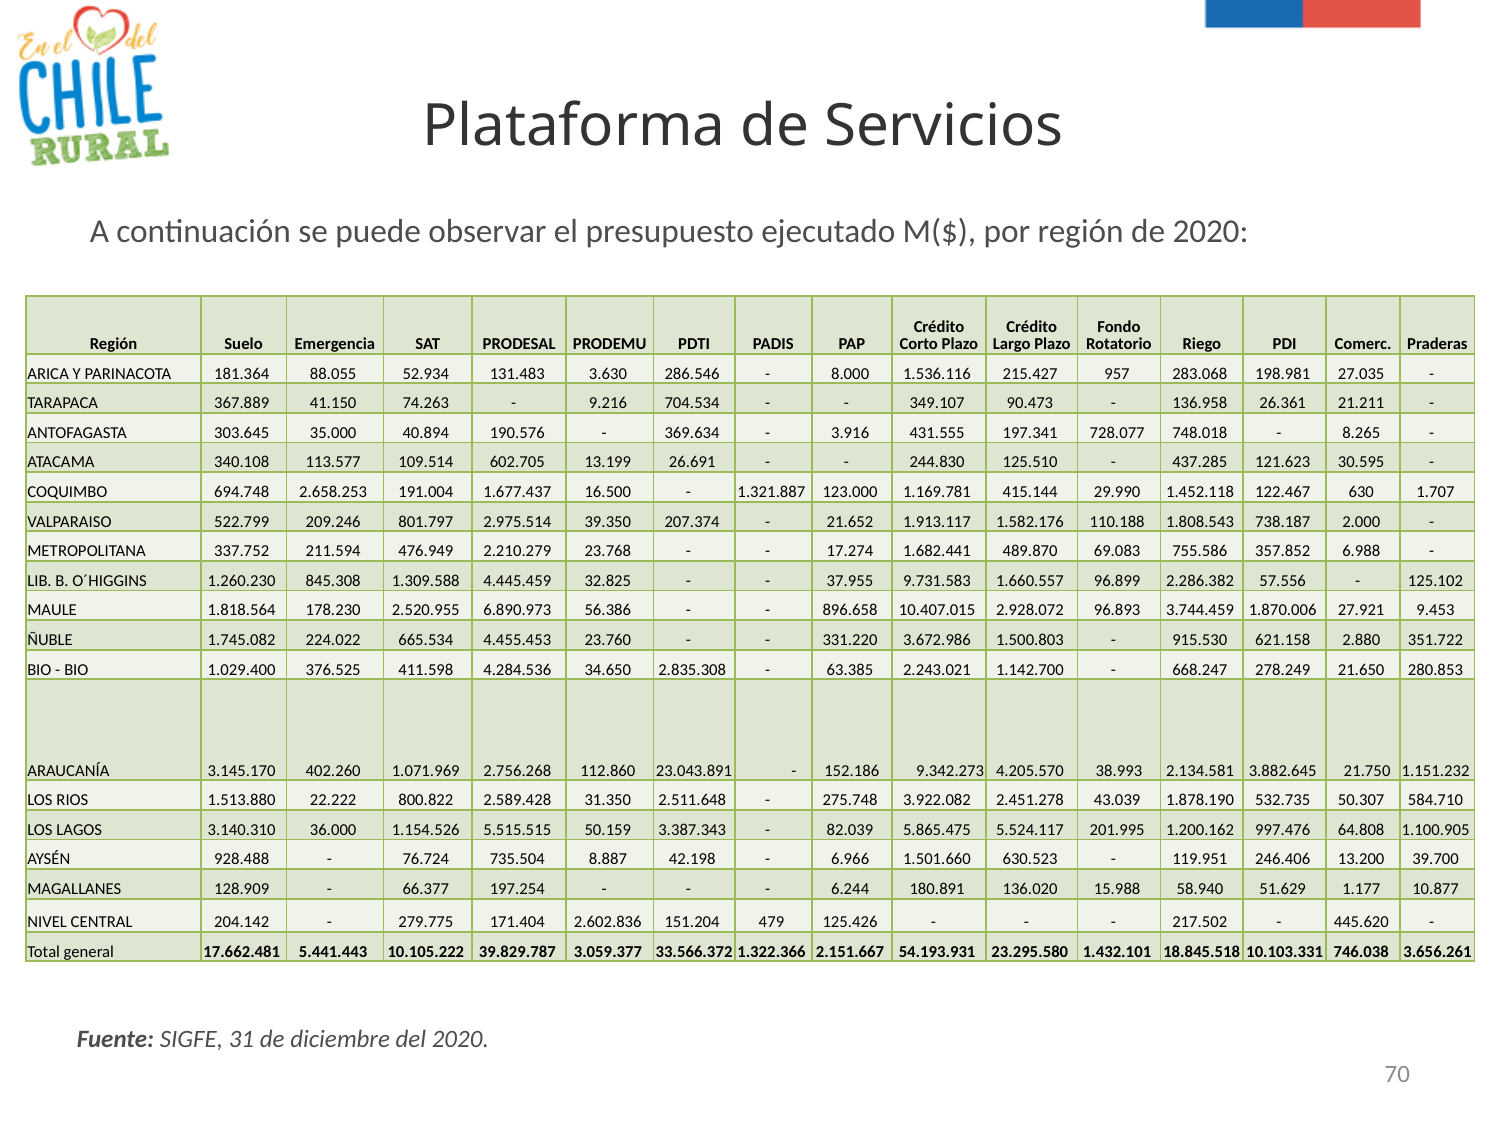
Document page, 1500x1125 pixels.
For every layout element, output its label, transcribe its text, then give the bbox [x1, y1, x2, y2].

table_cell 30.595 [1327, 443, 1399, 471]
table_cell 76.724 [384, 840, 471, 868]
table_cell 1.309.588 [384, 562, 471, 590]
table_cell - [654, 621, 734, 649]
table_cell 630.523 [987, 840, 1077, 868]
table_cell 88.055 [287, 355, 383, 382]
table_cell 275.748 [813, 781, 891, 809]
table_cell - [567, 414, 653, 442]
table_cell NIVEL CENTRAL [27, 900, 200, 931]
table_cell 35.000 [287, 414, 383, 442]
table_cell 136.958 [1161, 384, 1242, 412]
table_cell 211.594 [287, 532, 383, 560]
table_cell 39.700 [1401, 840, 1474, 868]
table_cell 489.870 [987, 532, 1077, 560]
table_header Emergencia [287, 297, 383, 353]
table_cell 437.285 [1161, 443, 1242, 471]
table_cell 1.870.006 [1244, 591, 1325, 619]
table_cell 122.467 [1244, 473, 1325, 501]
table_header PADIS [736, 297, 811, 353]
table_cell 303.645 [202, 414, 286, 442]
table_cell 23.043.891 [654, 680, 734, 779]
table_cell 1.321.887 [736, 473, 811, 501]
table_cell 207.374 [654, 503, 734, 530]
table_cell 2.151.667 [813, 933, 891, 960]
table_cell 928.488 [202, 840, 286, 868]
table_cell - [288, 871, 382, 897]
table_cell 376.525 [287, 651, 383, 678]
table_cell - [736, 870, 811, 898]
table_cell 23.295.580 [987, 933, 1077, 960]
table_cell 27.035 [1327, 355, 1399, 382]
table_cell 2.451.278 [987, 781, 1077, 809]
table_cell 746.038 [1327, 933, 1399, 960]
table_cell 197.254 [473, 870, 565, 898]
table_cell 109.514 [384, 443, 471, 471]
table_cell - [1401, 503, 1474, 530]
table_cell - [1401, 443, 1474, 471]
table_cell ARAUCANÍA [27, 680, 200, 779]
table_cell 1.432.101 [1078, 933, 1160, 960]
table_cell 5.524.117 [987, 811, 1077, 839]
table_cell 2.286.382 [1161, 562, 1242, 590]
table_cell - [736, 532, 811, 560]
table_cell 17.274 [813, 532, 891, 560]
table_cell BIO - BIO [27, 651, 200, 678]
table_cell 801.797 [384, 503, 471, 530]
table_header Crédito Largo Plazo [987, 297, 1077, 353]
table_cell 369.634 [654, 414, 734, 442]
table_cell 37.955 [813, 562, 891, 590]
table_cell 15.988 [1078, 870, 1160, 898]
table_cell - [736, 562, 811, 590]
table_cell 23.760 [567, 621, 653, 649]
table_cell 6.890.973 [473, 591, 565, 619]
table_cell 331.220 [813, 621, 891, 649]
table_cell 9.453 [1401, 591, 1474, 619]
table_cell 411.598 [384, 651, 471, 678]
table_cell 10.105.222 [384, 933, 471, 960]
table_cell 280.853 [1401, 651, 1474, 678]
table_cell - [736, 621, 811, 649]
table_cell 5.515.515 [473, 811, 565, 839]
table_cell 42.198 [654, 840, 734, 868]
table_cell - [654, 562, 734, 590]
table_cell 845.308 [287, 562, 383, 590]
table_cell 198.981 [1244, 355, 1325, 382]
table_cell - [1327, 562, 1399, 590]
table_cell 8.000 [813, 355, 891, 382]
table_cell 26.691 [654, 443, 734, 471]
table_cell - [654, 591, 734, 619]
table_cell - [736, 840, 811, 868]
table_cell 476.949 [384, 532, 471, 560]
table_header Suelo [202, 297, 286, 353]
table_cell - [736, 355, 811, 382]
table_cell 54.193.931 [893, 933, 985, 960]
table_header PRODEMU [567, 297, 653, 353]
table_cell 69.083 [1078, 532, 1160, 560]
table_cell 27.921 [1327, 591, 1399, 619]
table_cell TARAPACA [27, 384, 200, 412]
table_cell - [1078, 651, 1160, 678]
table_cell 74.263 [384, 384, 471, 412]
table_cell 431.555 [893, 414, 985, 442]
table_cell 3.387.343 [654, 811, 734, 839]
table_cell 152.186 [813, 680, 891, 779]
table_cell 694.748 [202, 473, 286, 501]
table_cell 125.510 [987, 443, 1077, 471]
table_cell 33.566.372 [654, 933, 734, 960]
table_cell - [1244, 900, 1325, 931]
table_cell 125.102 [1401, 562, 1474, 590]
table_cell 479 [736, 900, 811, 931]
table_cell 209.246 [287, 503, 383, 530]
table_cell - [736, 384, 811, 412]
table_cell 997.476 [1244, 811, 1325, 839]
table_cell 4.284.536 [473, 651, 565, 678]
table_cell 1.913.117 [893, 503, 985, 530]
table_cell 13.199 [567, 443, 653, 471]
table_cell MAGALLANES [27, 870, 200, 898]
table_cell 13.200 [1327, 840, 1399, 868]
table_cell 191.004 [384, 473, 471, 501]
table_cell 66.377 [384, 870, 471, 898]
table_cell 532.735 [1244, 781, 1325, 809]
table_cell 22.222 [287, 781, 383, 809]
table_cell - [736, 781, 811, 809]
table_cell - [1078, 384, 1160, 412]
table_cell 1.100.905 [1401, 811, 1474, 839]
table_cell 217.502 [1161, 900, 1242, 931]
table_cell ÑUBLE [27, 621, 200, 649]
table_cell 197.341 [987, 414, 1077, 442]
table_cell MAULE [27, 591, 200, 619]
table_cell 128.909 [202, 870, 286, 898]
table_cell 1.142.700 [987, 651, 1077, 678]
table_cell 800.822 [384, 781, 471, 809]
table_cell - [1078, 900, 1160, 931]
table_cell - [813, 443, 891, 471]
text_box A continuación se puede observar el presupuesto ejecutado M($), por región de 2020: [74, 202, 1379, 295]
table_cell 3.672.986 [893, 621, 985, 649]
table_cell 445.620 [1327, 900, 1399, 931]
table_cell - [1078, 443, 1160, 471]
table_cell 367.889 [202, 384, 286, 412]
table_header SAT [384, 297, 471, 353]
table_cell 110.188 [1078, 503, 1160, 530]
table_header PDI [1244, 297, 1325, 353]
table_cell 31.350 [567, 781, 653, 809]
table_cell 2.658.253 [287, 473, 383, 501]
table_cell 17.662.481 [202, 933, 286, 960]
table_cell 1.151.232 [1401, 680, 1474, 779]
table_cell 337.752 [202, 532, 286, 560]
slide_number 70 [1074, 1042, 1425, 1103]
table_cell ARICA Y PARINACOTA [27, 355, 200, 382]
table_cell 704.534 [654, 384, 734, 412]
table_cell - [813, 384, 891, 412]
table_cell 665.534 [384, 621, 471, 649]
table_cell 41.150 [287, 384, 383, 412]
table_cell 96.899 [1078, 562, 1160, 590]
table_cell - [736, 503, 811, 530]
table_cell 915.530 [1161, 621, 1242, 649]
table_cell 131.483 [473, 355, 565, 382]
table_cell 522.799 [202, 503, 286, 530]
table_cell 50.159 [567, 811, 653, 839]
table_cell ATACAMA [27, 443, 200, 471]
table_cell 584.710 [1401, 781, 1474, 809]
table_cell - [736, 651, 811, 678]
table_cell 224.022 [287, 621, 383, 649]
table_cell 2.835.308 [654, 651, 734, 678]
table_cell - [287, 840, 383, 868]
table_cell 402.260 [287, 680, 383, 779]
table_cell 1.200.162 [1161, 811, 1242, 839]
table_cell - [736, 591, 811, 619]
table_cell 668.247 [1161, 651, 1242, 678]
table_cell - [1401, 532, 1474, 560]
table_header PAP [813, 297, 891, 353]
table_cell 1.513.880 [202, 781, 286, 809]
table_cell 278.249 [1244, 651, 1325, 678]
table_cell 50.307 [1327, 781, 1399, 809]
table_cell - [736, 680, 811, 779]
table_cell 3.744.459 [1161, 591, 1242, 619]
table_cell - [654, 870, 734, 898]
table_cell COQUIMBO [27, 473, 200, 501]
table_cell 21.652 [813, 503, 891, 530]
table_header Praderas [1401, 297, 1474, 353]
table_cell 18.845.518 [1161, 933, 1242, 960]
table_cell 2.602.836 [567, 900, 653, 931]
table_cell 286.546 [654, 355, 734, 382]
table_cell 151.204 [654, 900, 734, 931]
table_cell 38.993 [1078, 680, 1160, 779]
table_cell 957 [1078, 355, 1160, 382]
table_cell 5.441.443 [287, 933, 383, 960]
table_cell 2.520.955 [384, 591, 471, 619]
table_cell - [736, 414, 811, 442]
table_cell - [1401, 355, 1474, 382]
table_cell 3.059.377 [567, 933, 653, 960]
table_cell 52.934 [384, 355, 471, 382]
table_cell 204.142 [202, 900, 286, 931]
table_cell 1.500.803 [987, 621, 1077, 649]
table_header PRODESAL [473, 297, 565, 353]
table_cell 2.756.268 [473, 680, 565, 779]
table_header Riego [1161, 297, 1242, 353]
table_cell 244.830 [893, 443, 985, 471]
table_cell 1.071.969 [384, 680, 471, 779]
table_cell 64.808 [1327, 811, 1399, 839]
table_cell 26.361 [1244, 384, 1325, 412]
table_cell 1.501.660 [893, 840, 985, 868]
table_cell 23.768 [567, 532, 653, 560]
table_cell 63.385 [813, 651, 891, 678]
table_header Región [27, 297, 200, 353]
table_cell 357.852 [1244, 532, 1325, 560]
table_cell 748.018 [1161, 414, 1242, 442]
table_cell 8.887 [567, 840, 653, 868]
table_cell LOS RIOS [27, 781, 200, 809]
table_cell 21.211 [1327, 384, 1399, 412]
table_cell 1.177 [1327, 870, 1399, 898]
text_box Plataforma de Servicios [75, 57, 1426, 190]
table_cell 1.677.437 [473, 473, 565, 501]
text_box Fuente: SIGFE, 31 de diciembre del 2020. [62, 1015, 878, 1061]
table_cell 10.877 [1401, 870, 1474, 898]
table_cell 58.940 [1161, 870, 1242, 898]
table_cell 82.039 [813, 811, 891, 839]
table_cell 56.386 [567, 591, 653, 619]
table_cell 1.660.557 [987, 562, 1077, 590]
table_cell 283.068 [1161, 355, 1242, 382]
table_cell 32.825 [567, 562, 653, 590]
table_cell 1.582.176 [987, 503, 1077, 530]
table_cell 29.990 [1078, 473, 1160, 501]
table_cell 21.650 [1327, 651, 1399, 678]
table_cell 630 [1327, 473, 1399, 501]
table_cell 2.000 [1327, 503, 1399, 530]
table_cell 3.630 [567, 355, 653, 382]
table_cell 3.882.645 [1244, 680, 1325, 779]
table_cell 3.145.170 [202, 680, 286, 779]
table_cell 136.020 [987, 870, 1077, 898]
table_cell 6.966 [813, 840, 891, 868]
table_cell 2.511.648 [654, 781, 734, 809]
table_cell 1.322.366 [736, 933, 811, 960]
table_cell 34.650 [567, 651, 653, 678]
table_cell 215.427 [987, 355, 1077, 382]
table_cell 1.536.116 [893, 355, 985, 382]
table_cell 2.210.279 [473, 532, 565, 560]
table_cell - [473, 384, 565, 412]
table_cell 351.722 [1401, 621, 1474, 649]
table_cell 1.260.230 [202, 562, 286, 590]
table_cell VALPARAISO [27, 503, 200, 530]
table_cell 123.000 [813, 473, 891, 501]
table_cell - [1244, 414, 1325, 442]
table_cell 36.000 [287, 811, 383, 839]
table_cell 21.750 [1327, 680, 1399, 779]
table_cell 2.134.581 [1161, 680, 1242, 779]
table_cell 728.077 [1078, 414, 1160, 442]
table_cell 896.658 [813, 591, 891, 619]
table_cell - [987, 900, 1077, 931]
table_cell 125.426 [813, 900, 891, 931]
table_header Comerc. [1327, 297, 1399, 353]
table_cell 3.140.310 [202, 811, 286, 839]
table_cell 51.629 [1244, 870, 1325, 898]
table_cell 4.205.570 [987, 680, 1077, 779]
table_cell 90.473 [987, 384, 1077, 412]
table_cell 171.404 [473, 900, 565, 931]
table_cell Total general [27, 933, 200, 960]
table_cell 2.589.428 [473, 781, 565, 809]
table_cell 39.829.787 [473, 933, 565, 960]
table_cell 349.107 [893, 384, 985, 412]
table_cell 4.445.459 [473, 562, 565, 590]
table_cell 415.144 [987, 473, 1077, 501]
table_cell 738.187 [1244, 503, 1325, 530]
table_cell 602.705 [473, 443, 565, 471]
table_cell - [1401, 414, 1474, 442]
table_cell 2.928.072 [987, 591, 1077, 619]
table_cell 112.860 [567, 680, 653, 779]
table_header Crédito Corto Plazo [893, 297, 985, 353]
table_cell 1.707 [1401, 473, 1474, 501]
table_cell 2.975.514 [473, 503, 565, 530]
table_cell 279.775 [384, 900, 471, 931]
table_cell - [567, 870, 653, 898]
table_cell - [287, 900, 383, 931]
table_cell 621.158 [1244, 621, 1325, 649]
table_cell 3.922.082 [893, 781, 985, 809]
table_cell ANTOFAGASTA [27, 414, 200, 442]
table_cell 1.452.118 [1161, 473, 1242, 501]
table_cell 246.406 [1244, 840, 1325, 868]
table_cell - [654, 473, 734, 501]
table_cell 1.745.082 [202, 621, 286, 649]
table_cell 119.951 [1161, 840, 1242, 868]
table_cell 1.808.543 [1161, 503, 1242, 530]
table_cell 9.216 [567, 384, 653, 412]
table_cell 16.500 [567, 473, 653, 501]
table_cell 2.243.021 [893, 651, 985, 678]
table_cell 340.108 [202, 443, 286, 471]
table_cell 1.818.564 [202, 591, 286, 619]
table_cell LOS LAGOS [27, 811, 200, 839]
table_cell - [736, 443, 811, 471]
table_cell 121.623 [1244, 443, 1325, 471]
table_cell 1.029.400 [202, 651, 286, 678]
table_cell - [1401, 900, 1474, 931]
table_cell 10.103.331 [1244, 933, 1325, 960]
table_cell AYSÉN [27, 840, 200, 868]
table_cell 43.039 [1078, 781, 1160, 809]
table_cell 1.682.441 [893, 532, 985, 560]
table_cell 6.988 [1327, 532, 1399, 560]
table_cell LIB. B. O´HIGGINS [27, 562, 200, 590]
table_cell 40.894 [384, 414, 471, 442]
table_cell 178.230 [287, 591, 383, 619]
table_cell - [654, 532, 734, 560]
table_cell 201.995 [1078, 811, 1160, 839]
table_cell 9.731.583 [893, 562, 985, 590]
table_cell 8.265 [1327, 414, 1399, 442]
table_cell 2.880 [1327, 621, 1399, 649]
table_cell 4.455.453 [473, 621, 565, 649]
table_cell 190.576 [473, 414, 565, 442]
table_cell - [893, 900, 985, 931]
table_header PDTI [654, 297, 734, 353]
table_cell 755.586 [1161, 532, 1242, 560]
table_cell 180.891 [893, 870, 985, 898]
table_cell 10.407.015 [893, 591, 985, 619]
table_cell 3.656.261 [1401, 933, 1474, 960]
table_cell - [1078, 621, 1160, 649]
table_cell 6.244 [813, 870, 891, 898]
table_cell 5.865.475 [893, 811, 985, 839]
table_header Fondo Rotatorio [1078, 297, 1160, 353]
table_cell 39.350 [567, 503, 653, 530]
table_cell - [1401, 384, 1474, 412]
table_cell 96.893 [1078, 591, 1160, 619]
table_cell 3.916 [813, 414, 891, 442]
table_cell 57.556 [1244, 562, 1325, 590]
table_cell METROPOLITANA [27, 532, 200, 560]
table_cell 735.504 [473, 840, 565, 868]
table_cell 9.342.273 [893, 680, 985, 779]
table_cell 1.154.526 [384, 811, 471, 839]
table_cell 113.577 [287, 443, 383, 471]
table_cell 181.364 [202, 355, 286, 382]
table_cell 1.878.190 [1161, 781, 1242, 809]
table_cell - [736, 811, 811, 839]
table_cell - [1078, 840, 1160, 868]
table_cell 1.169.781 [893, 473, 985, 501]
